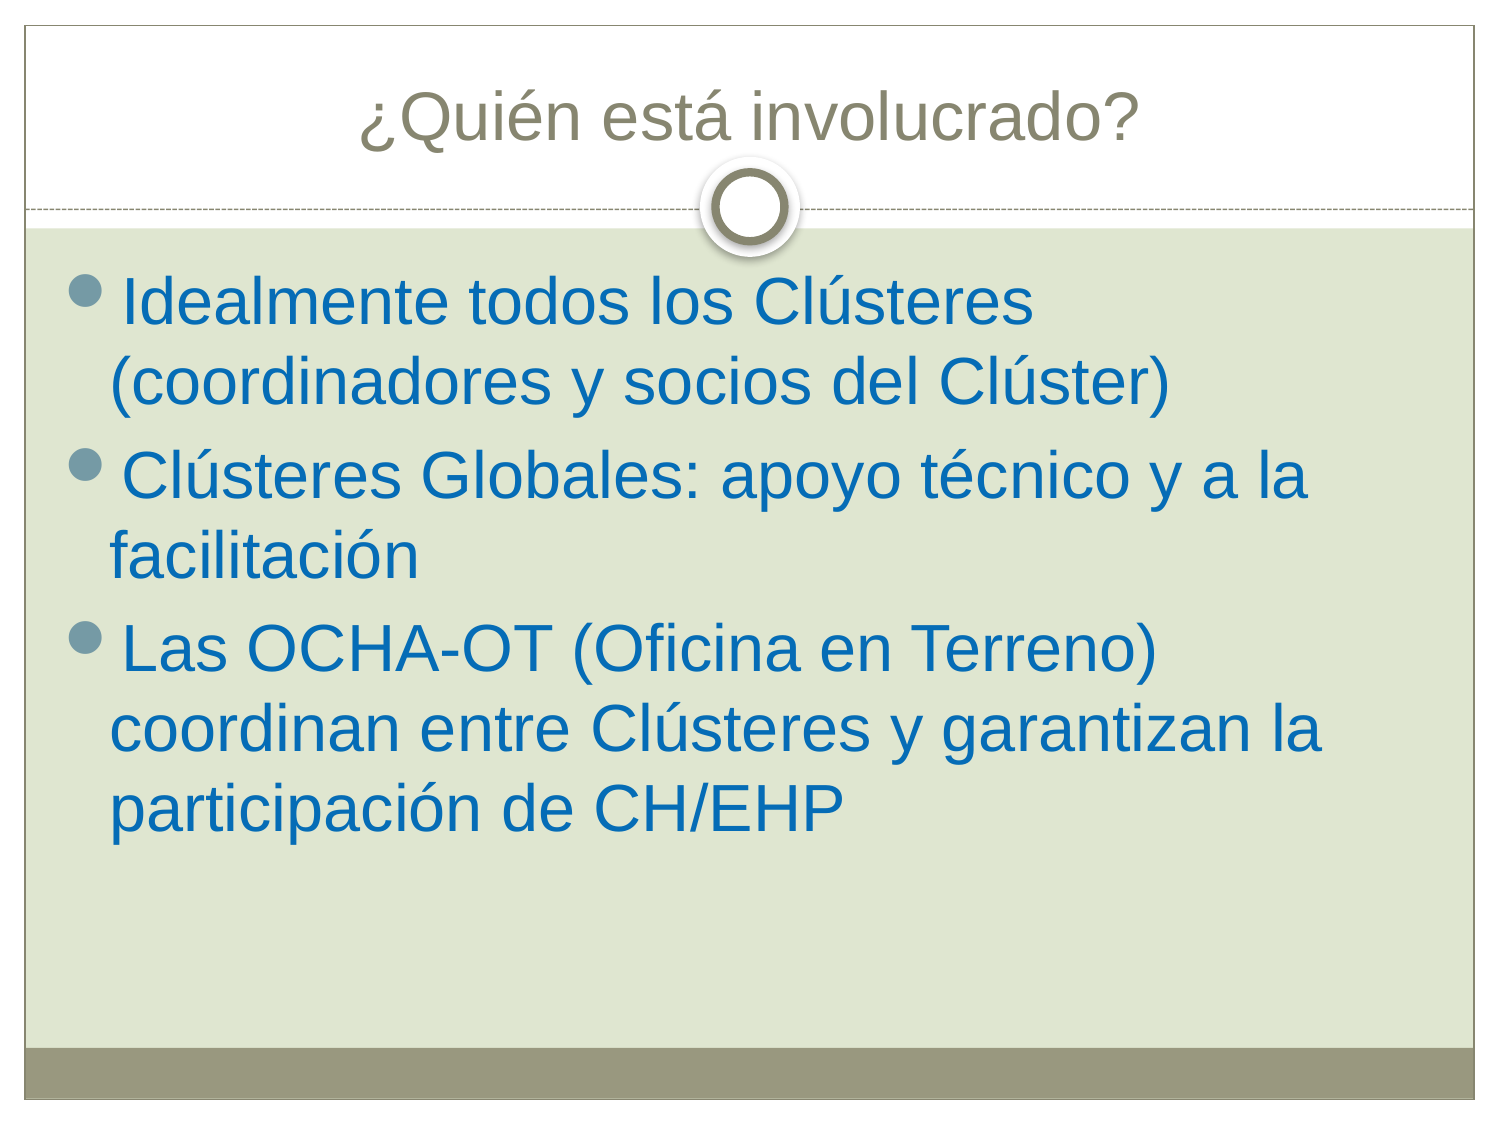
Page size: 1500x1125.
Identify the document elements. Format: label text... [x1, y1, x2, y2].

title ¿Quién está involucrado? [49, 37, 1450, 162]
list Idealmente todos los Clústeres (coordinadores y socios del Clúster) Clústeres Globales: apoyo técnico y a la facilitación Las OCHA-OT (Oficina en Terreno) coordinan entre Clústeres y garantizan la participación de CH/EHP [49, 250, 1445, 1001]
